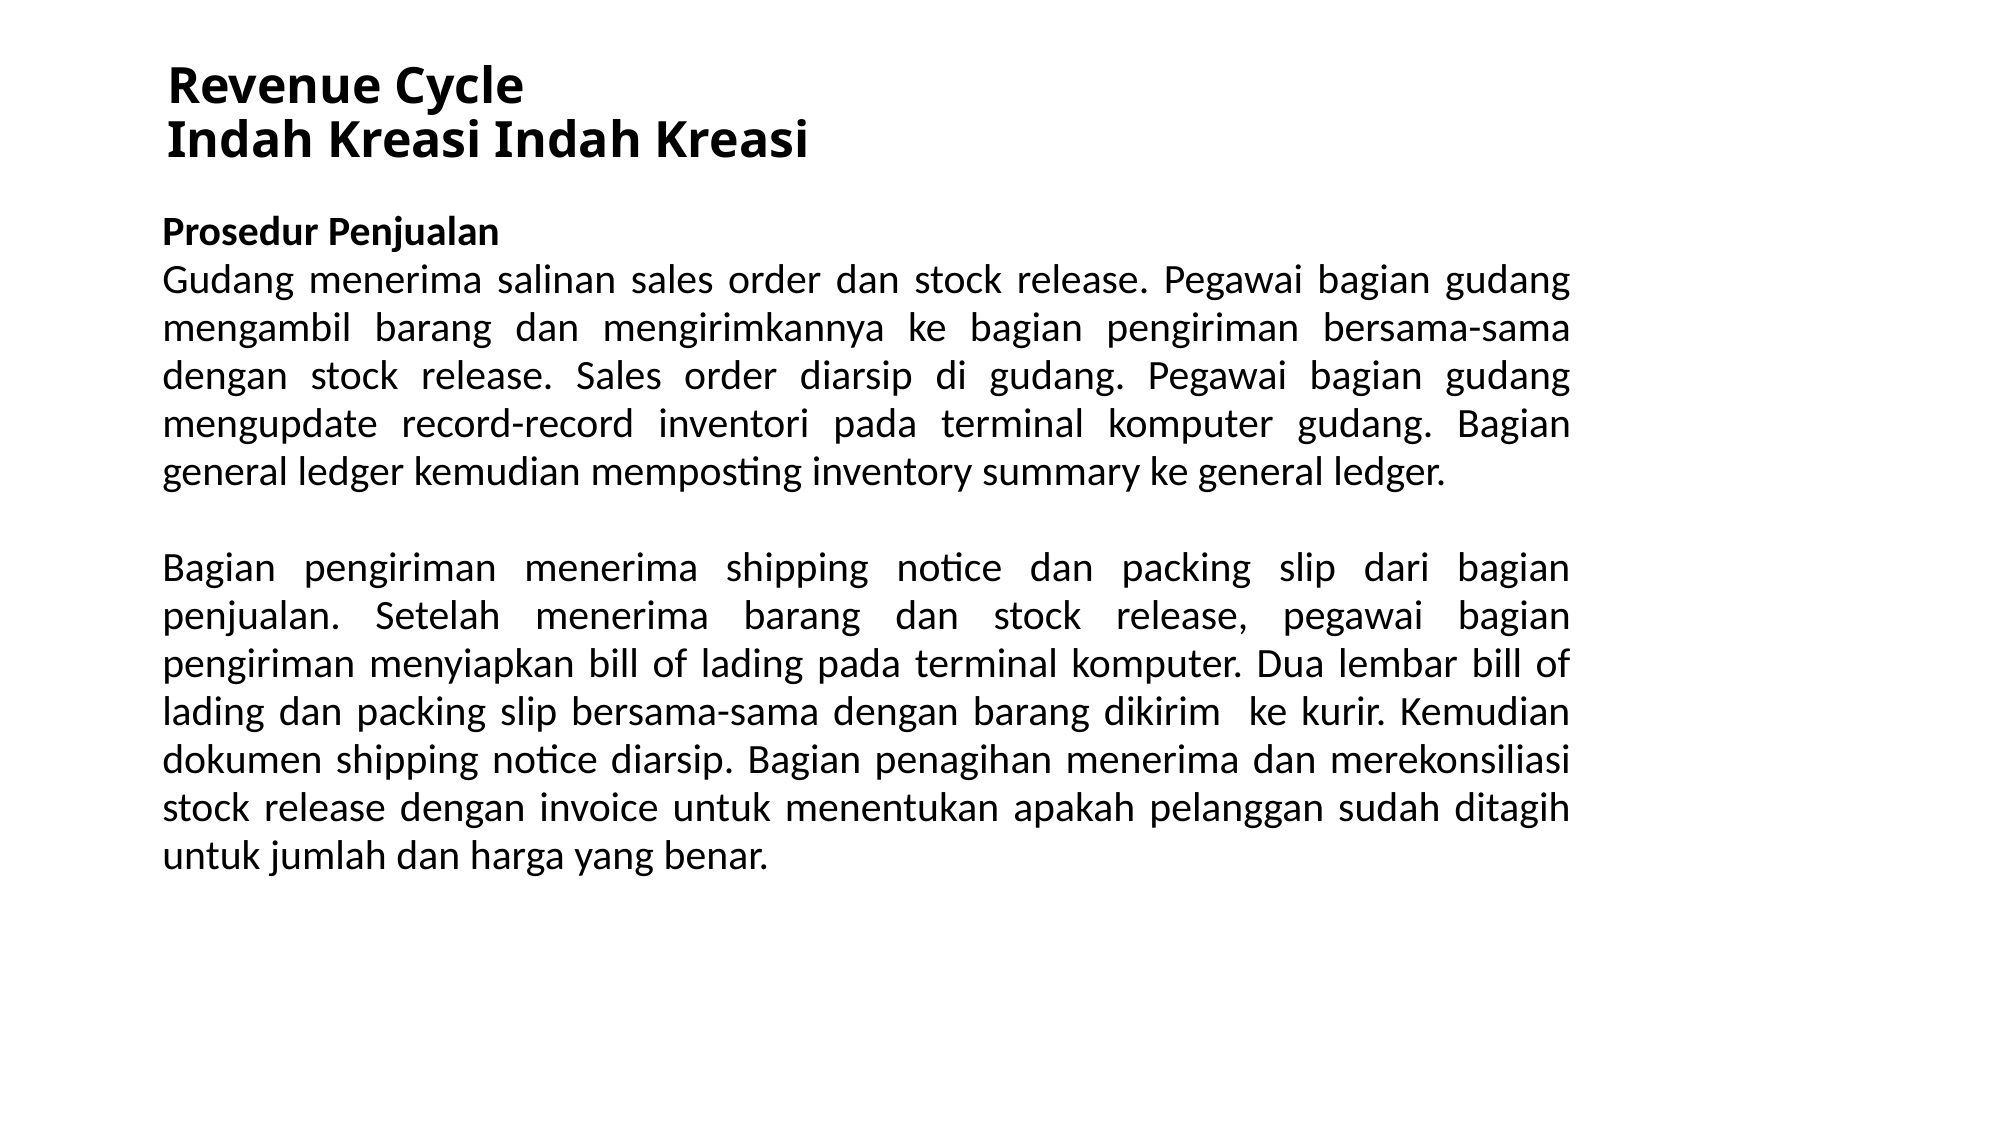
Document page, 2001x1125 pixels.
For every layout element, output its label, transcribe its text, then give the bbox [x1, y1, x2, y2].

title Revenue Cycle Indah Kreasi Indah Kreasi [152, 45, 1675, 185]
table_header Prosedur Penjualan Gudang menerima salinan sales order dan stock release. Pegawai bagian gudang mengambil barang dan mengirimkannya ke bagian pengiriman bersama-sama dengan stock release. Sales order diarsip di gudang. Pegawai bagian gudang mengupdate record-record inventori pada terminal komputer gudang. Bagian general ledger kemudian memposting inventory summary ke general ledger. Bagian pengiriman menerima shipping notice dan packing slip dari bagian penjualan. Setelah menerima barang dan stock release, pegawai bagian pengiriman menyiapkan bill of lading pada terminal komputer. Dua lembar bill of lading dan packing slip bersama-sama dengan barang dikirim ke kurir. Kemudian dokumen shipping notice diarsip. Bagian penagihan menerima dan merekonsiliasi stock release dengan invoice untuk menentukan apakah pelanggan sudah ditagih untuk jumlah dan harga yang benar. [152, 208, 1582, 1049]
